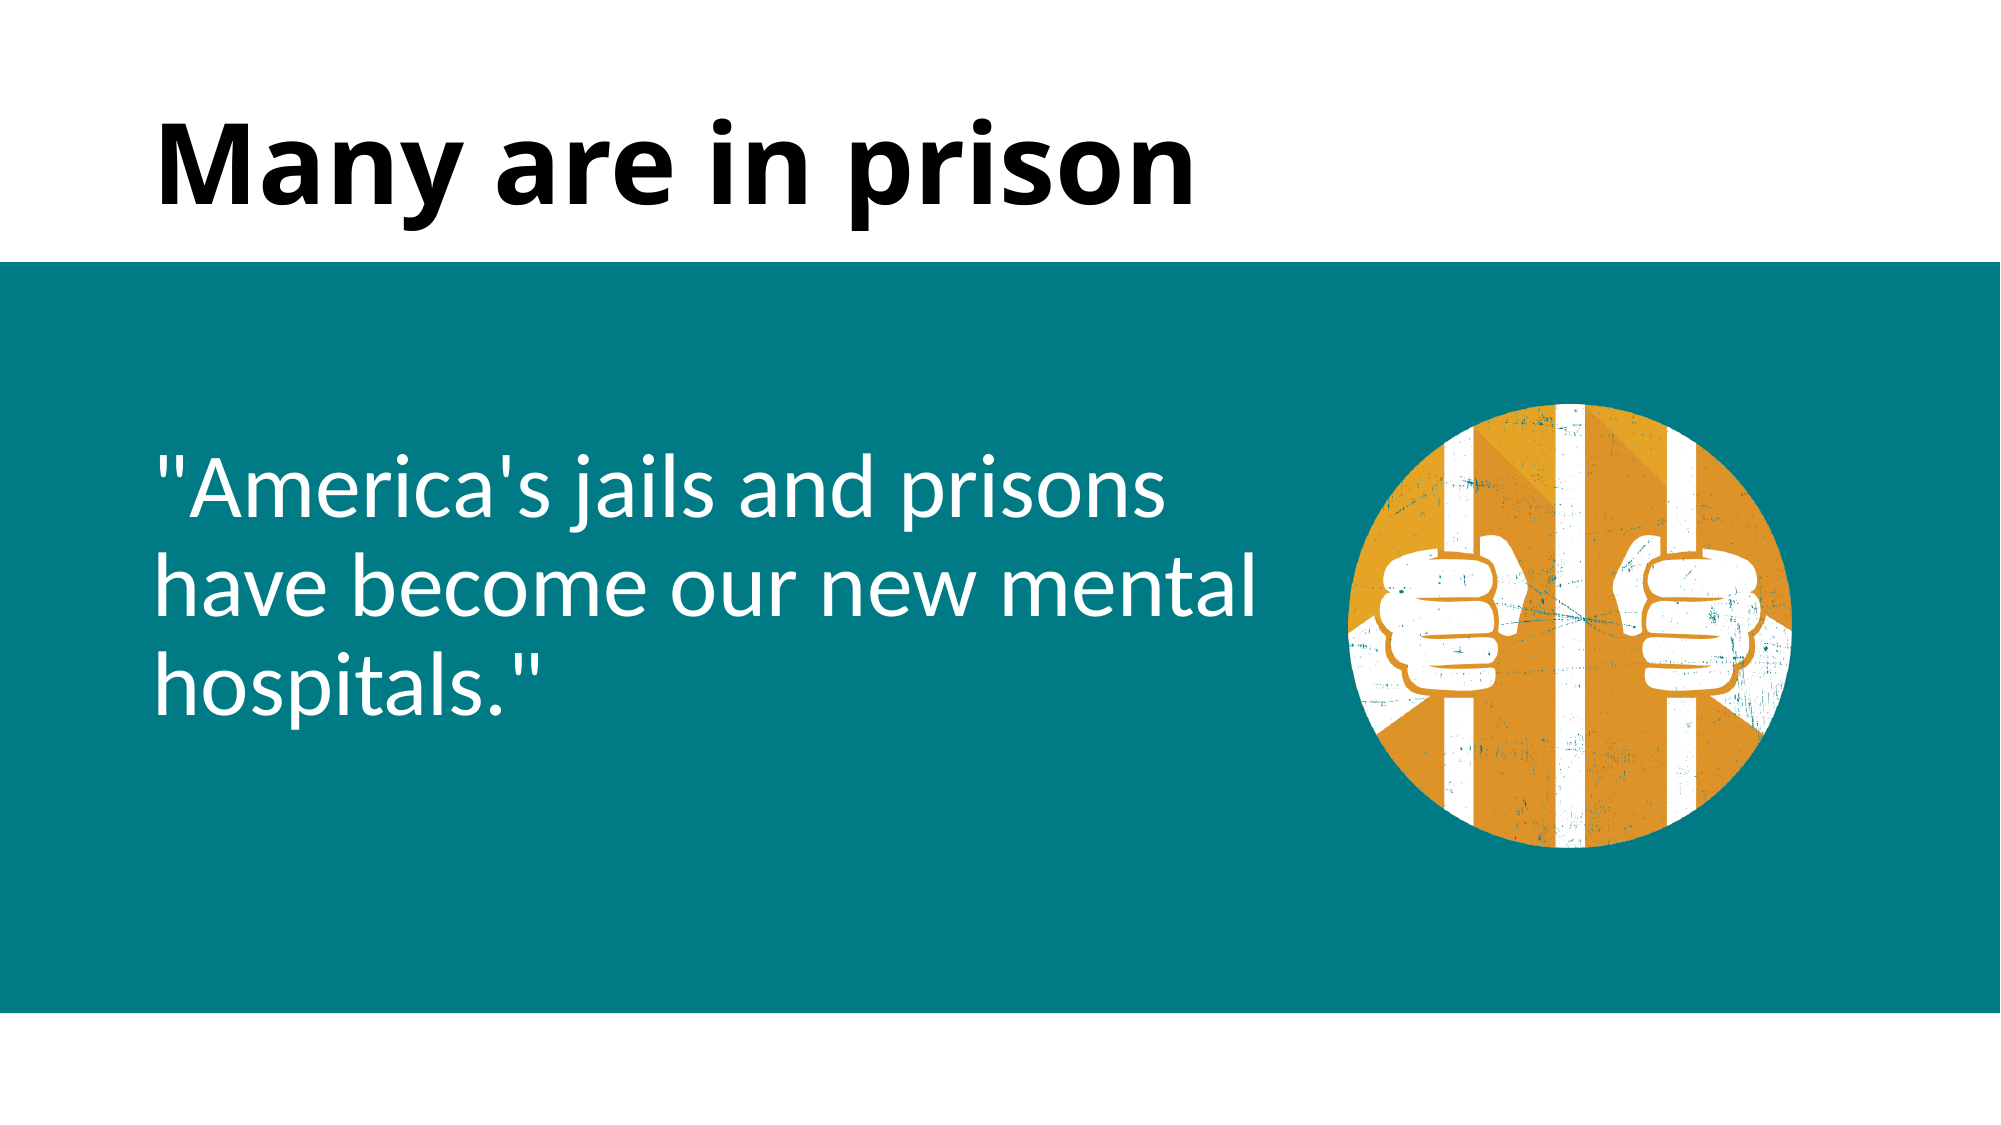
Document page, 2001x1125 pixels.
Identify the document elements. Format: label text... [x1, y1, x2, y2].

picture [1348, 404, 1792, 848]
list "America's jails and prisons have become our new mental hospitals." [137, 299, 1863, 1014]
text_box [0, 261, 2000, 1014]
title Many are in prison [137, 59, 1863, 278]
